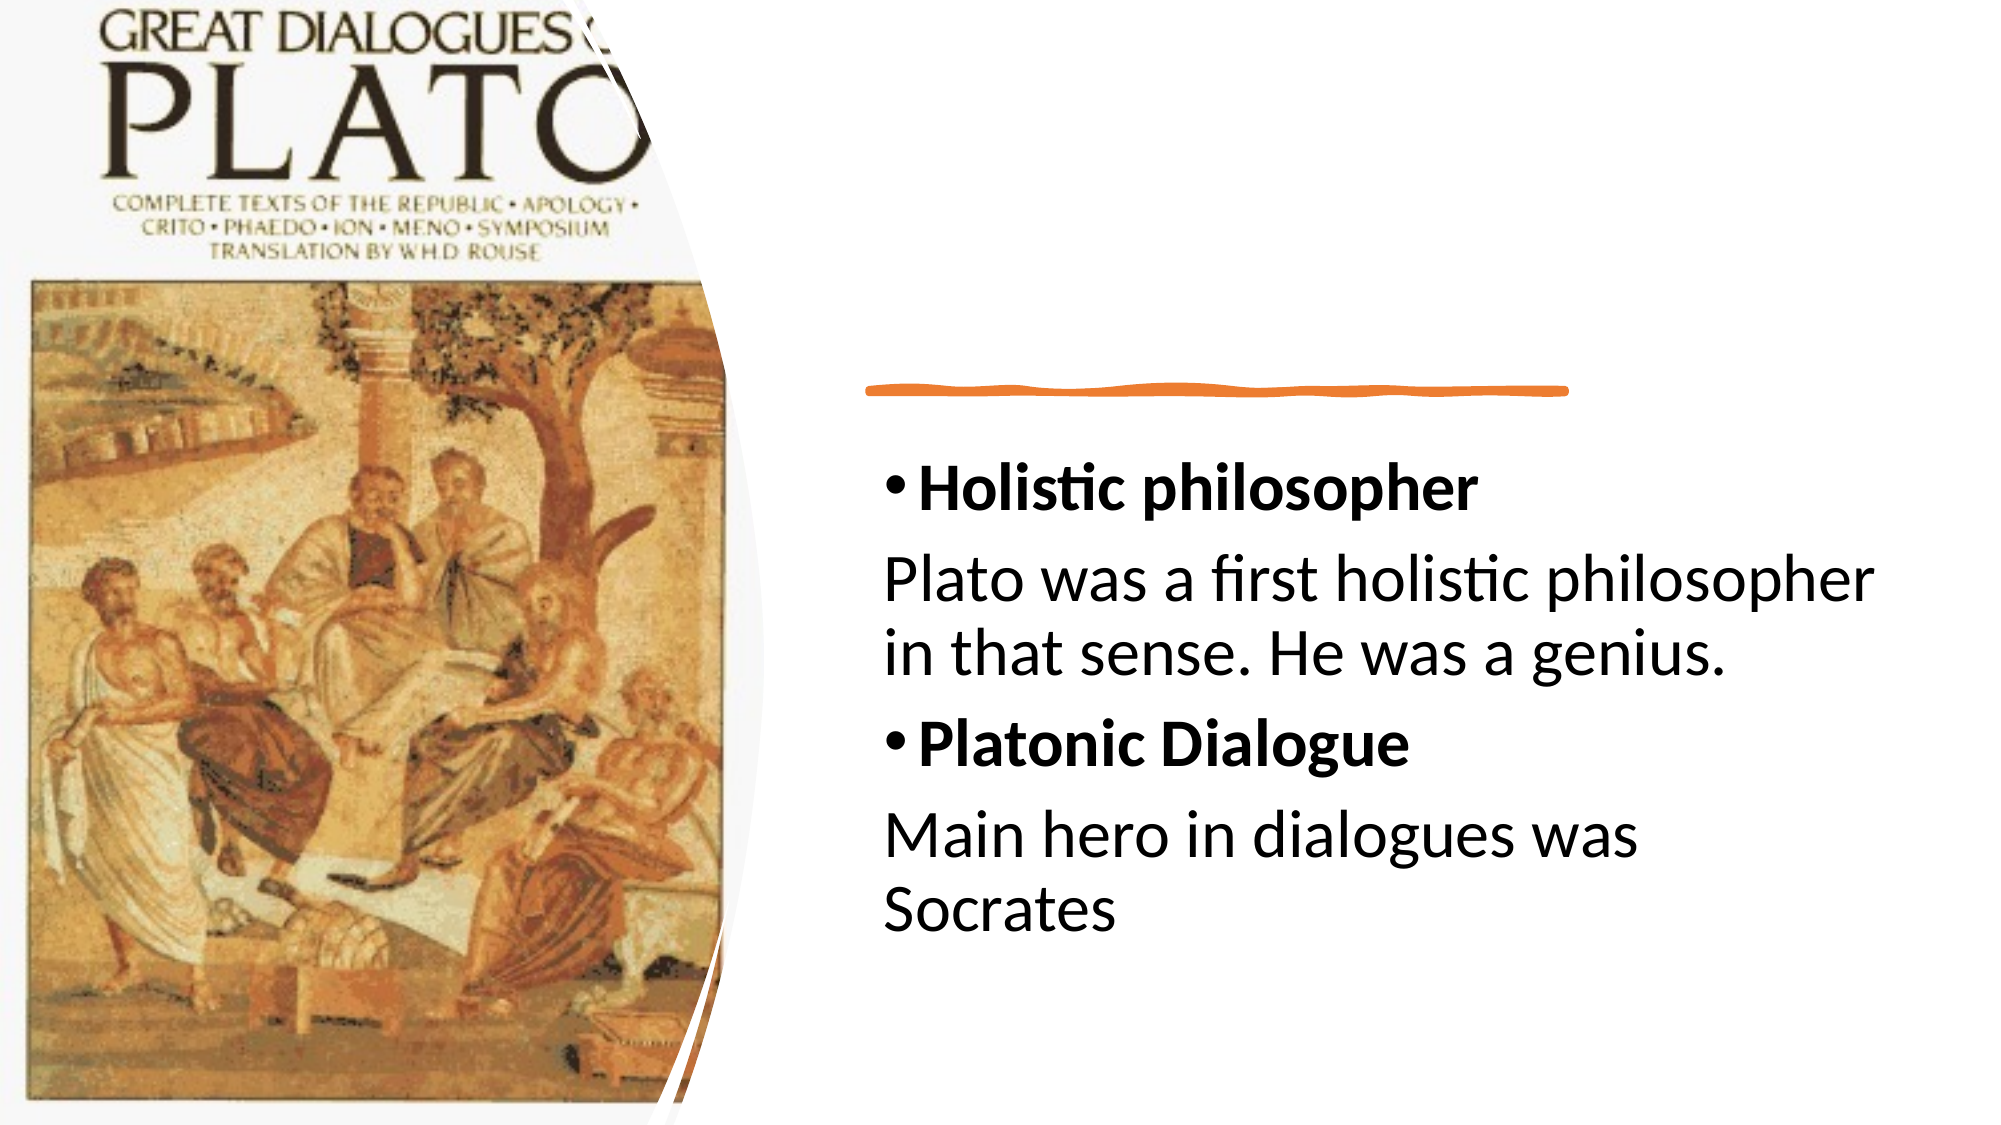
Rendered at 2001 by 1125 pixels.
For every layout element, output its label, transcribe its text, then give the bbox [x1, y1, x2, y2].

text_box [764, 0, 2000, 1125]
text_box [867, 385, 1567, 396]
picture [0, 0, 764, 1125]
list Holistic philosopher Plato was a first holistic philosopher in that sense. He was a genius. Platonic Dialogue Main hero in dialogues was Socrates [869, 443, 1895, 1016]
